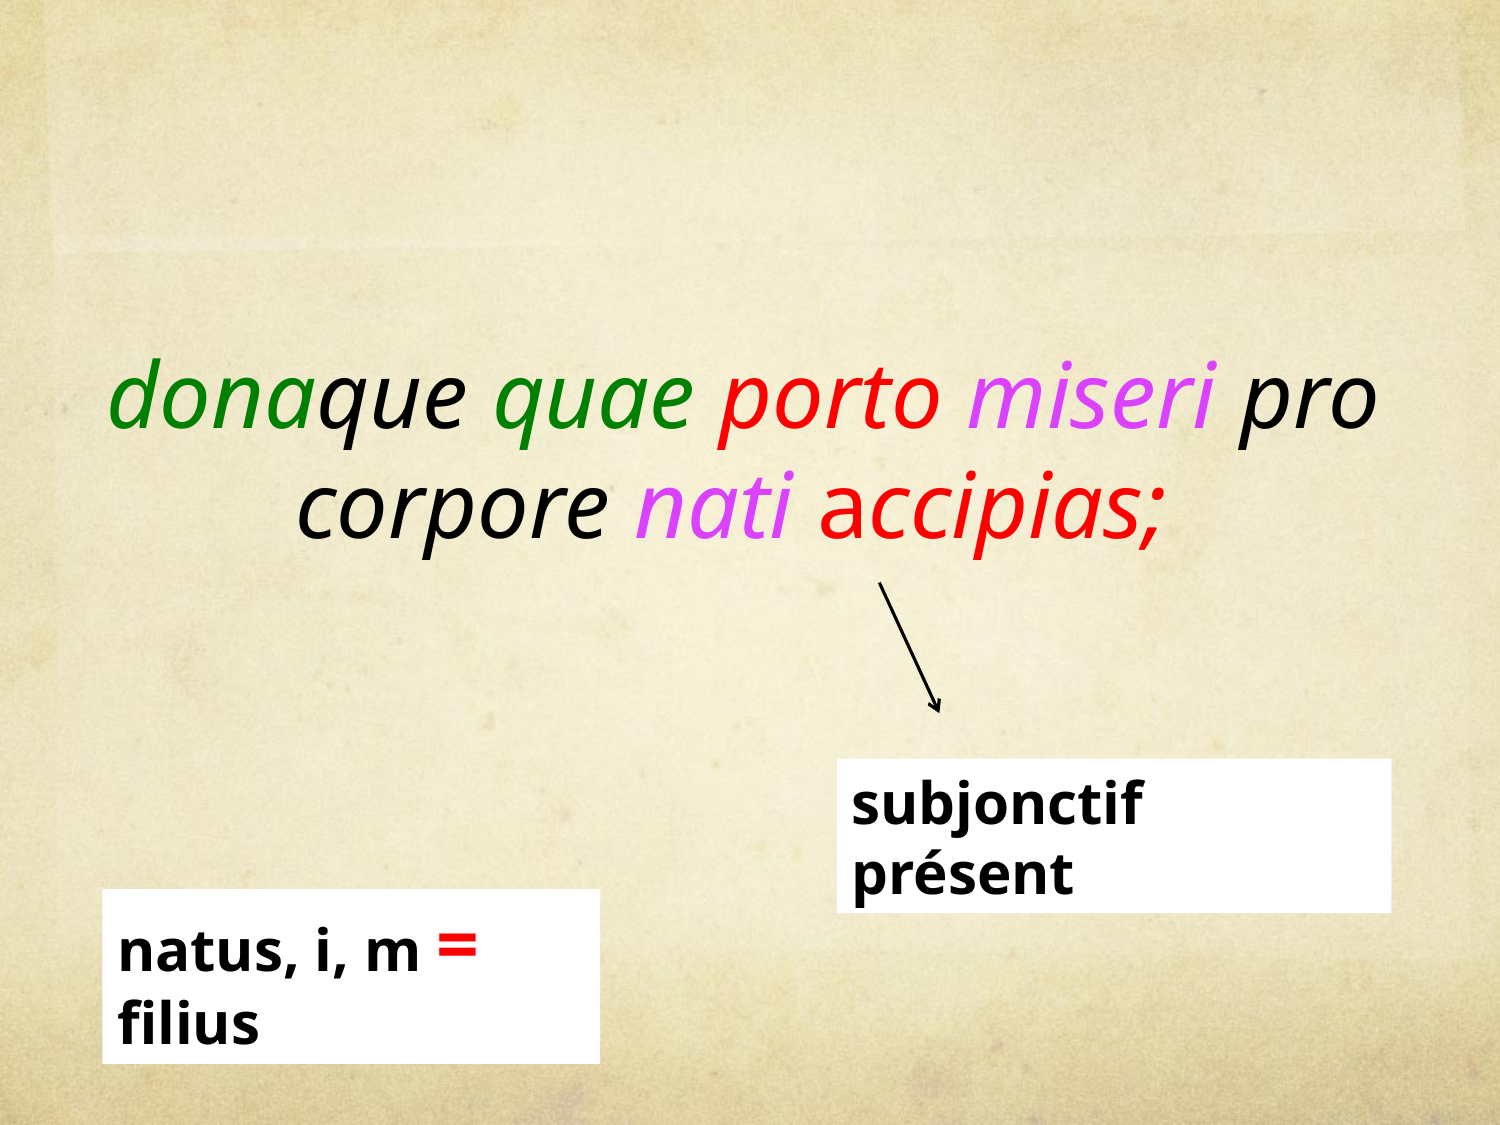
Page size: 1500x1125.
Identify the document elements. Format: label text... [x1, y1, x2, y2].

title donaque quae porto miseri pro corpore nati accipias; [52, 375, 1434, 518]
text_box natus, i, m = filius [102, 889, 601, 1064]
text_box subjonctif présent [836, 758, 1392, 914]
picture [0, 0, 1500, 1125]
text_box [878, 581, 940, 714]
